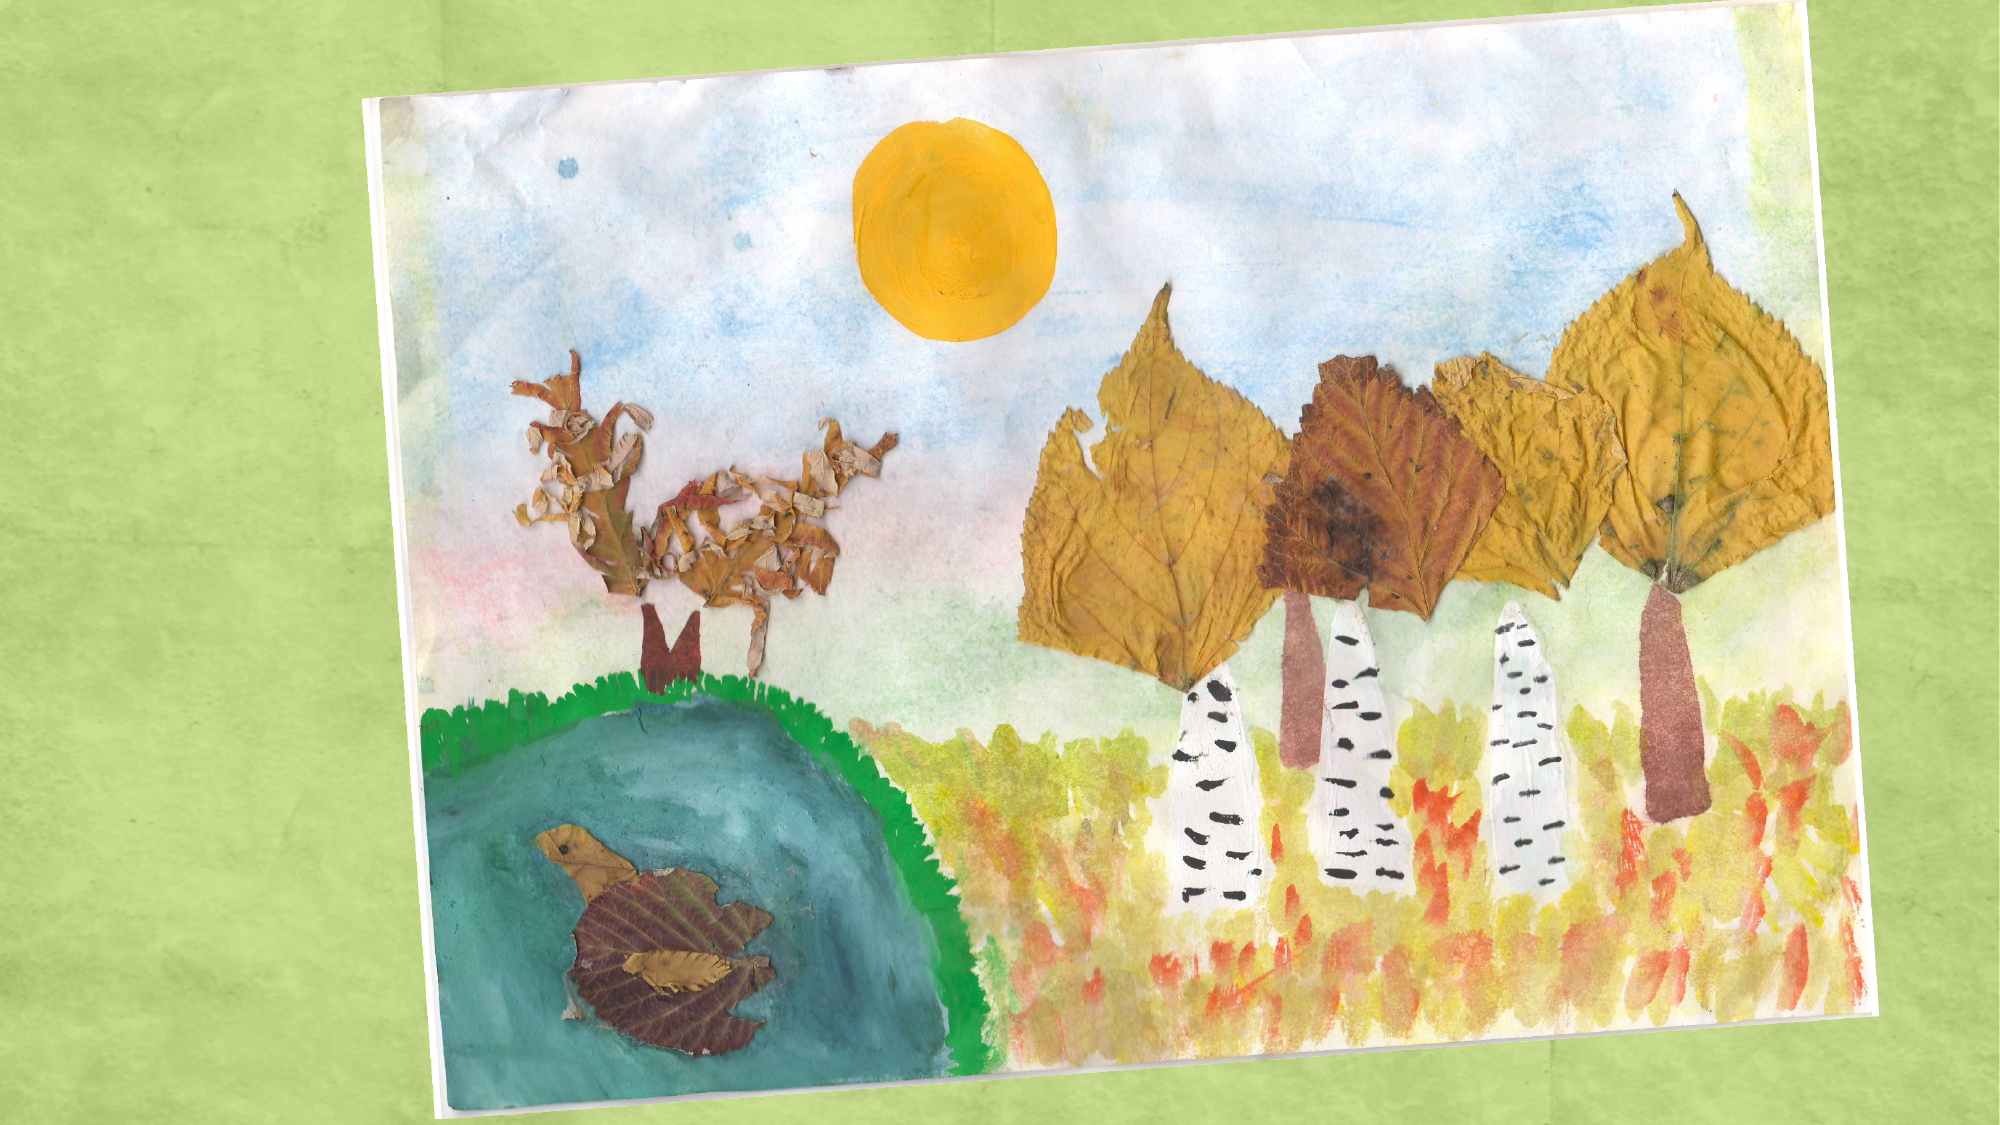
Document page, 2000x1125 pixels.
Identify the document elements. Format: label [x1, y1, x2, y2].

picture [363, 0, 1879, 1119]
